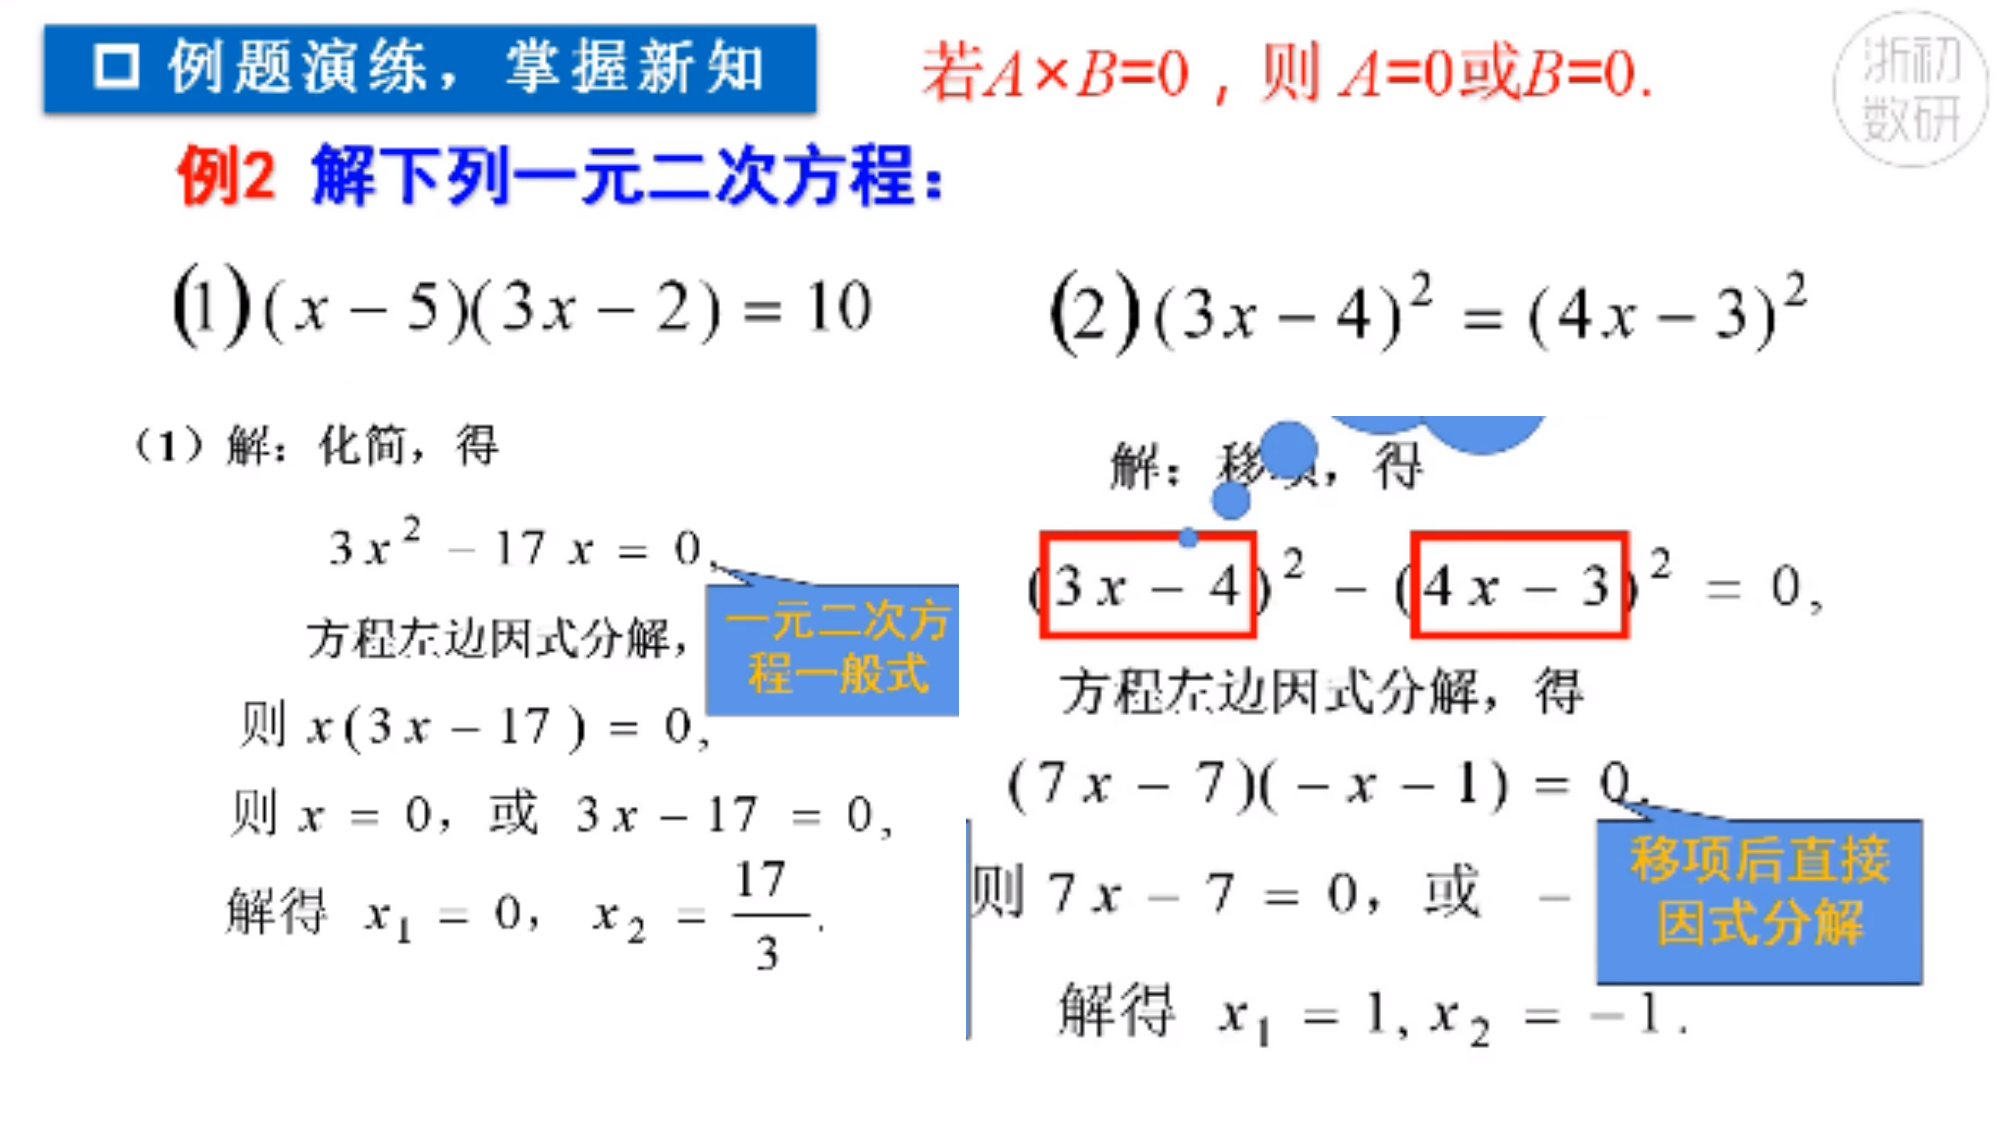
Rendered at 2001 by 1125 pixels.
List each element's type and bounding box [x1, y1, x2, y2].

picture [108, 385, 1952, 1065]
list [0, 0, 2000, 395]
